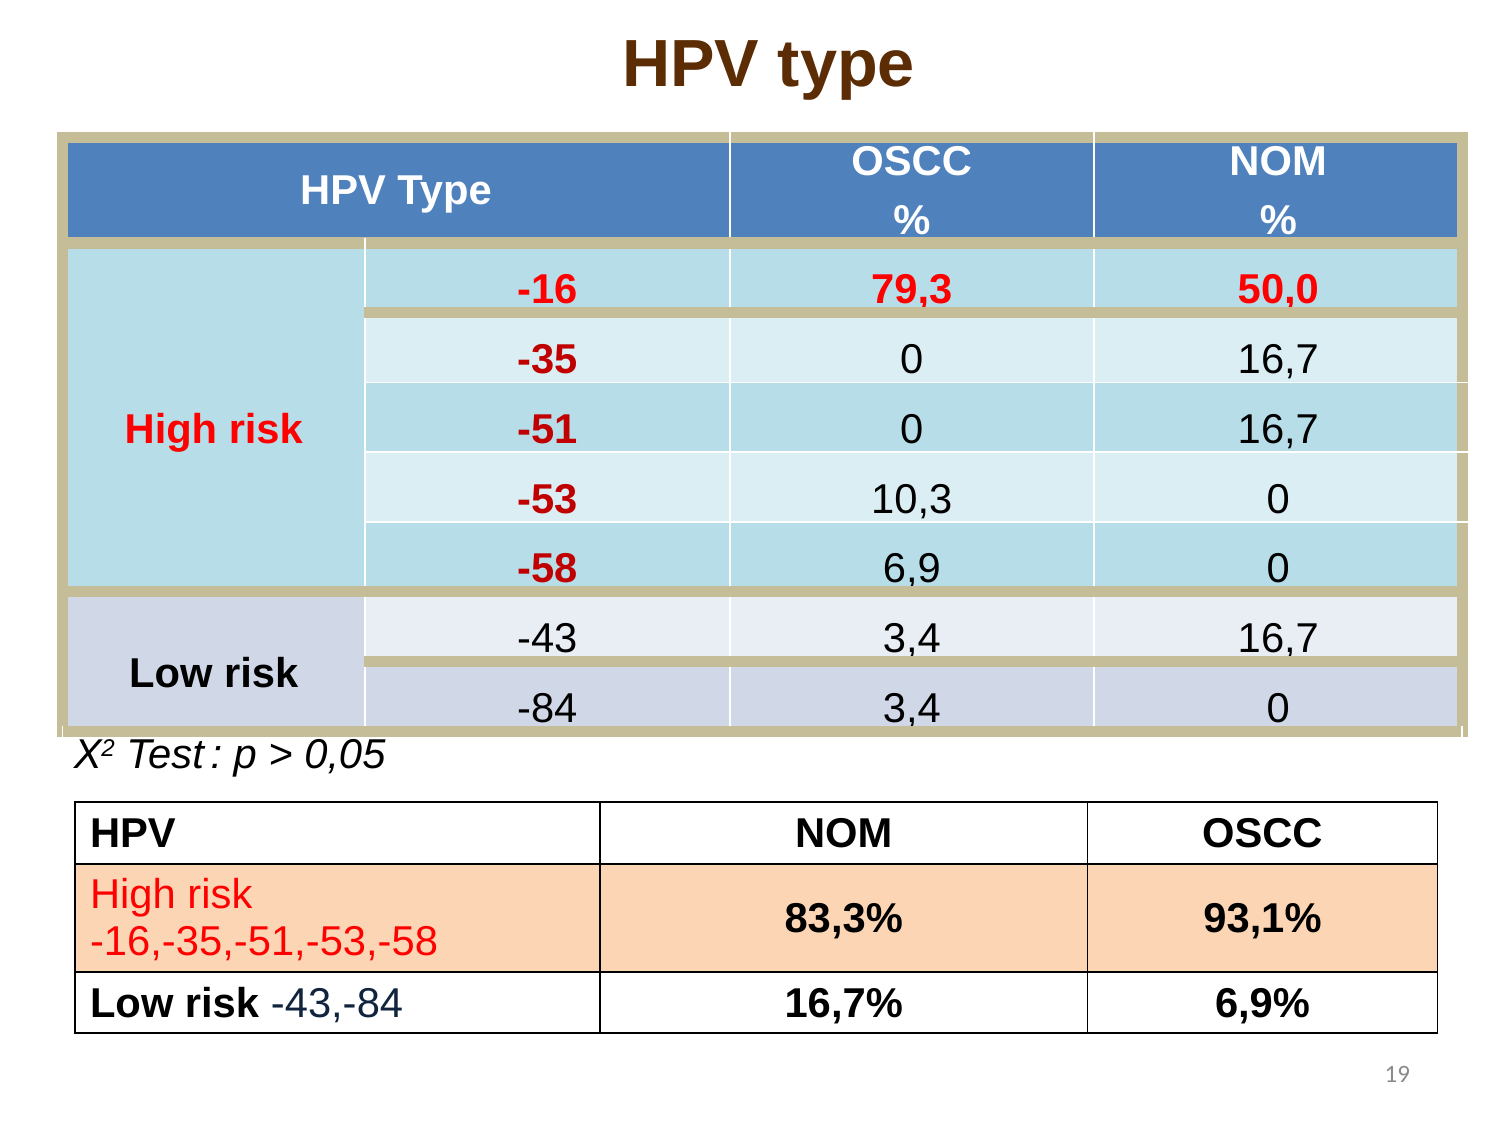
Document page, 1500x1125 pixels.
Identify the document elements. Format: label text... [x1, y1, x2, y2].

table_cell -58 [366, 523, 729, 586]
table_cell 3,4 [731, 597, 1093, 656]
table_header HPV [76, 803, 599, 863]
table_header NOM [601, 803, 1087, 863]
table_cell 83,3% [601, 865, 1087, 971]
table_cell 3,4 [731, 667, 1093, 726]
table_cell -35 [366, 318, 729, 382]
table_cell 6,9% [1088, 973, 1437, 1032]
table_header OSCC % [731, 143, 1093, 237]
table_cell Χ2 Test : p > 0,05 [63, 737, 1461, 784]
table_cell 79,3 [731, 249, 1093, 307]
table_cell -51 [366, 383, 729, 451]
table_cell 0 [731, 383, 1093, 451]
table_cell 16,7 [1095, 318, 1457, 382]
table_cell 0 [1095, 667, 1457, 726]
table_cell High risk [68, 249, 364, 586]
table_cell -84 [366, 667, 729, 726]
text_box HPV type [124, 12, 1413, 108]
table_cell Low risk [68, 597, 364, 726]
table_cell 10,3 [731, 453, 1093, 521]
table_cell 50,0 [1095, 249, 1457, 307]
table_cell Low risk -43,-84 [76, 973, 599, 1032]
table_cell -53 [366, 453, 729, 521]
table_header HPV Type [68, 143, 729, 237]
table_cell -16 [366, 249, 729, 307]
table_cell 0 [1095, 523, 1457, 586]
table_header NOM % [1095, 143, 1457, 237]
table_cell -43 [366, 597, 729, 656]
table_cell 16,7 [1095, 383, 1457, 451]
table_cell High risk -16,-35,-51,-53,-58 [76, 865, 599, 971]
slide_number 19 [1074, 1042, 1425, 1103]
table_cell 0 [1095, 453, 1457, 521]
table_cell 16,7% [601, 973, 1087, 1032]
table_header OSCC [1088, 803, 1437, 863]
table_cell 6,9 [731, 523, 1093, 586]
table_cell 0 [731, 318, 1093, 382]
table_cell 16,7 [1095, 597, 1457, 656]
table_cell 93,1% [1088, 865, 1437, 971]
